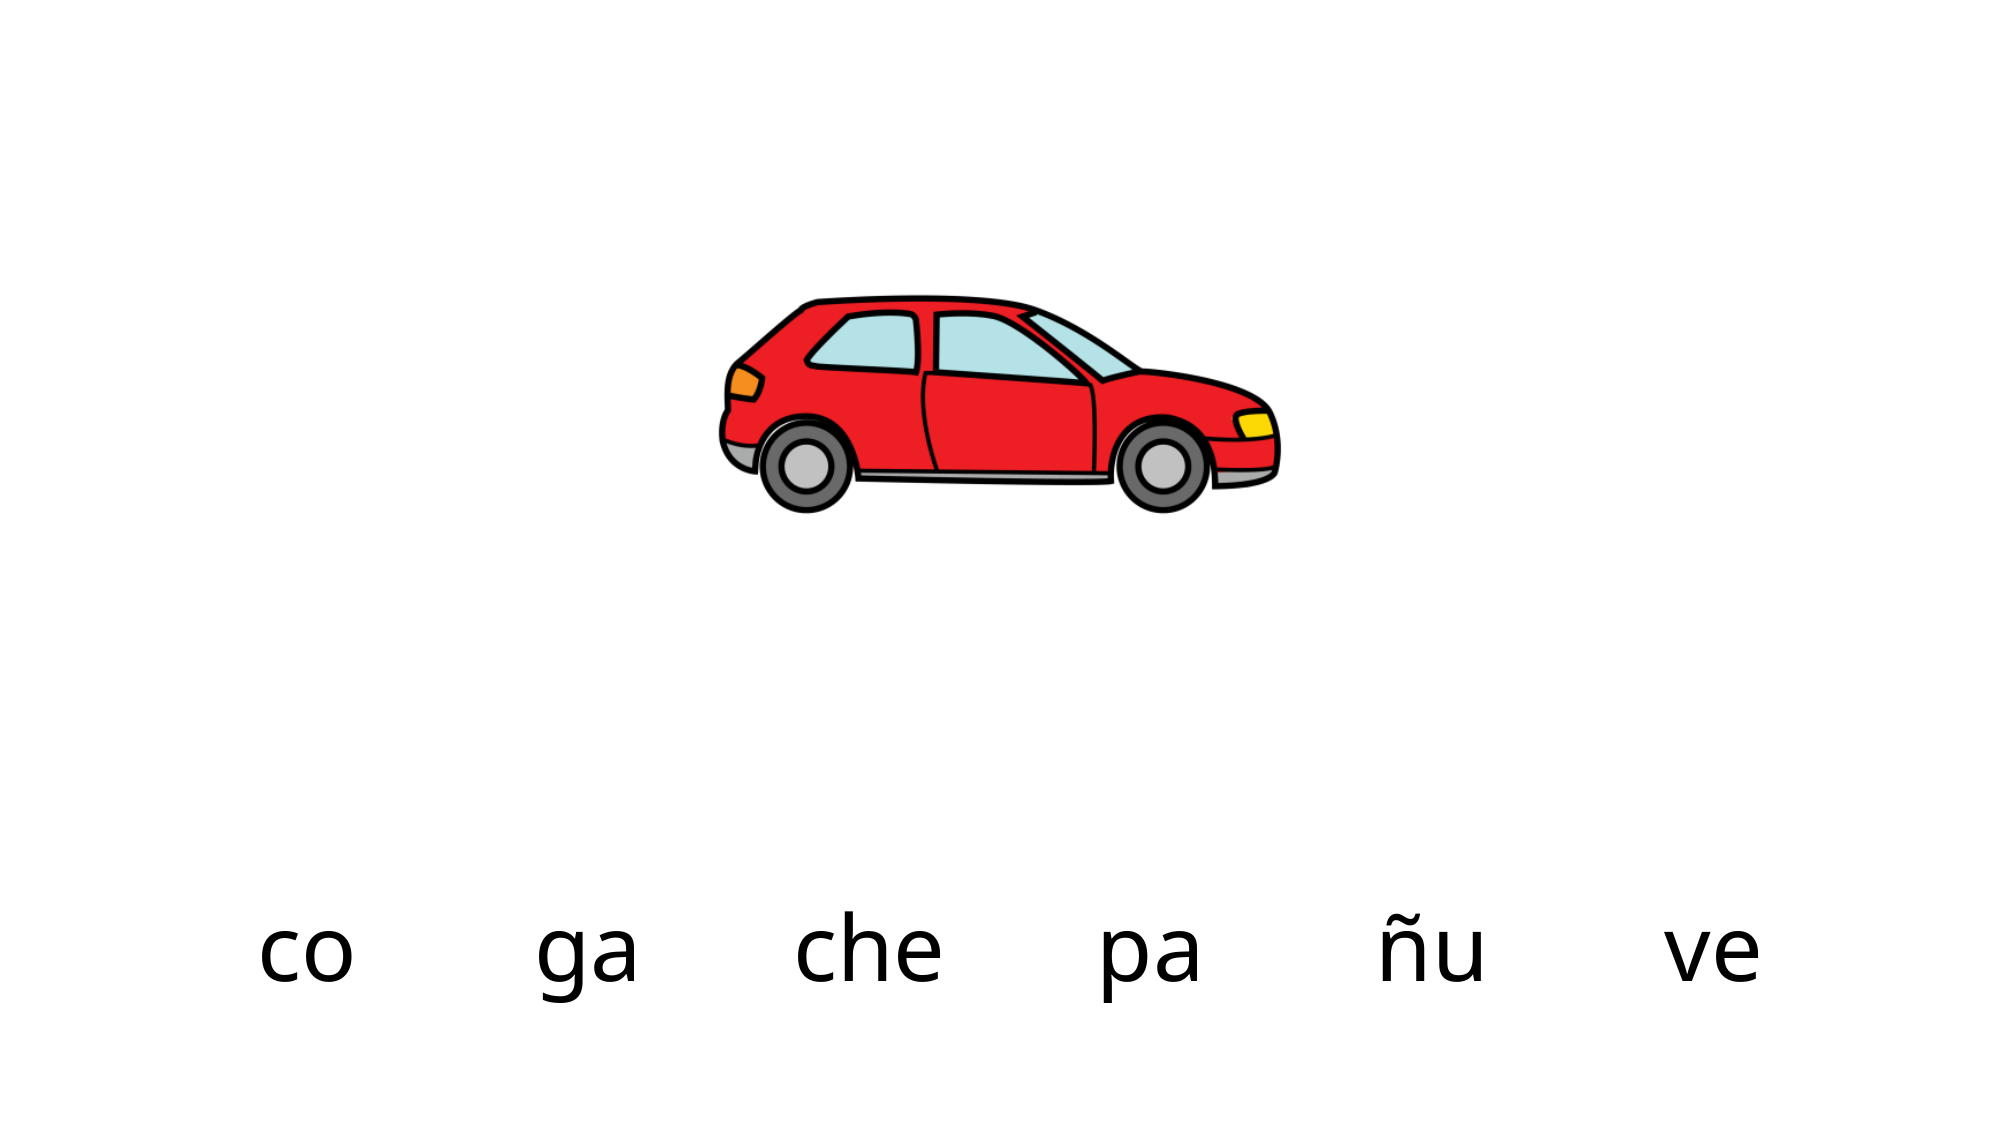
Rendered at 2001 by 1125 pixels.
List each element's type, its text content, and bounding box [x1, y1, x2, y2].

text_box ga [479, 882, 698, 1008]
text_box ñu [1323, 882, 1542, 1008]
text_box pa [1042, 882, 1260, 1008]
text_box che [760, 882, 979, 1008]
picture [712, 102, 1288, 693]
text_box co [198, 882, 416, 1008]
text_box ve [1604, 882, 1823, 1008]
